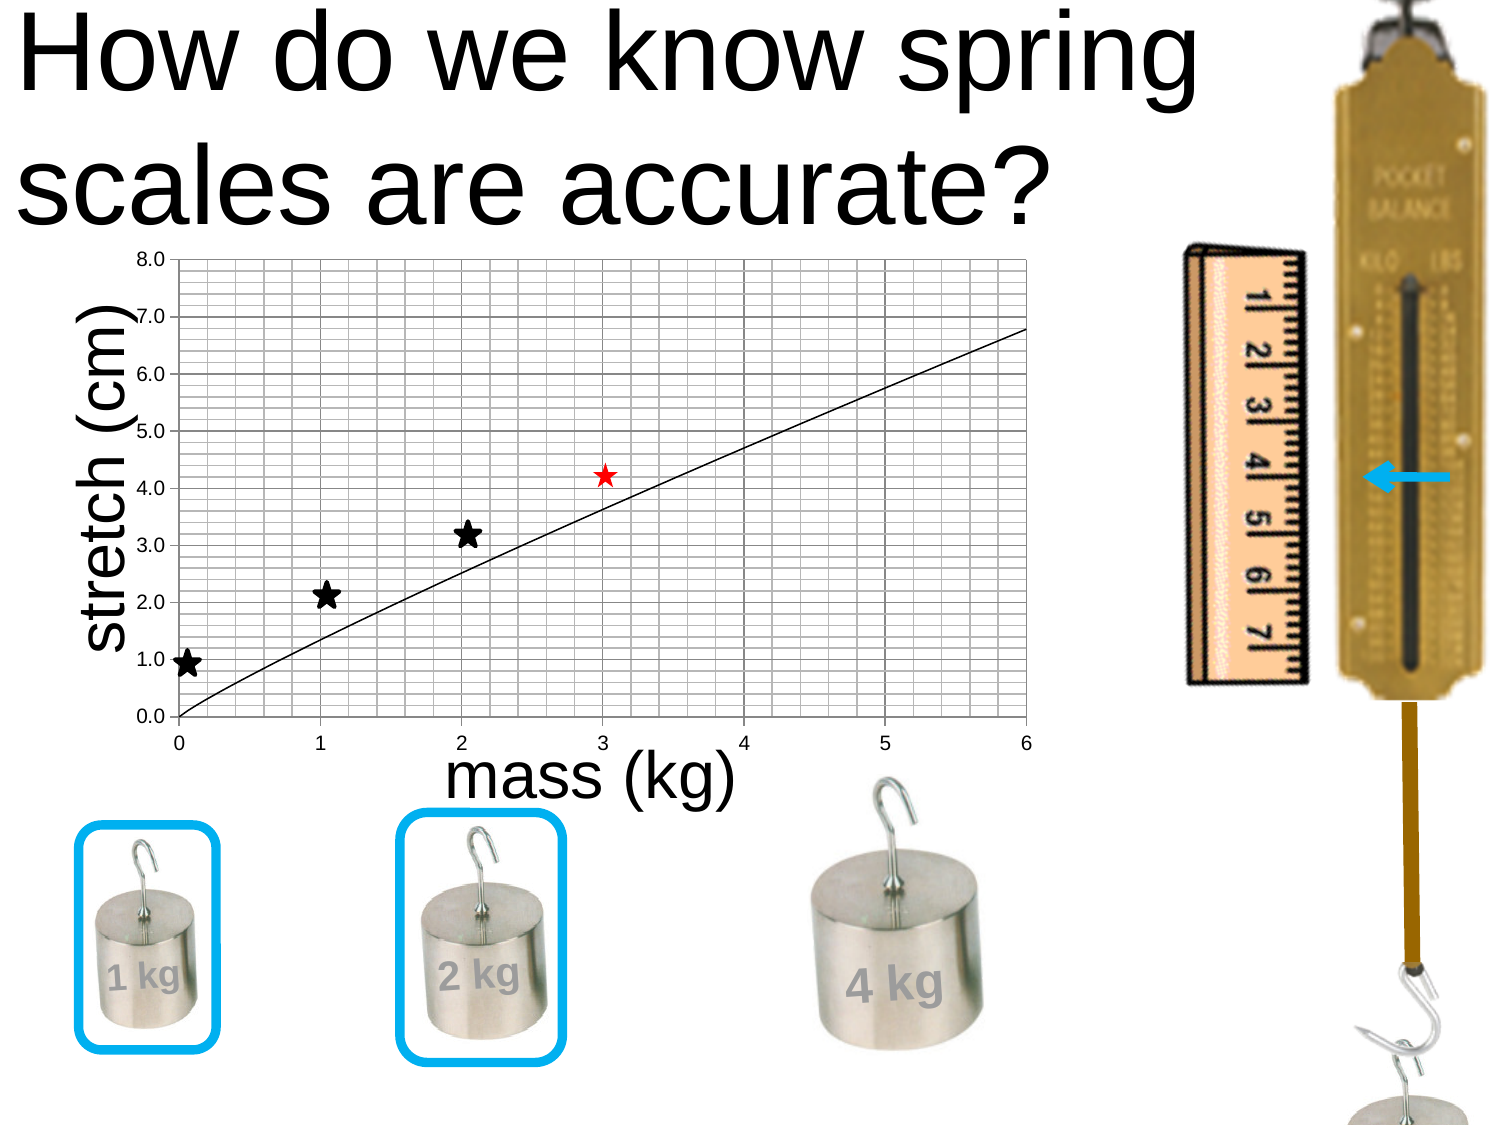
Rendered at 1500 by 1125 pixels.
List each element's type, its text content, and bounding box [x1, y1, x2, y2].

text_box mass (kg) [430, 775, 768, 820]
text_box [397, 810, 565, 1065]
title How do we know spring scales are accurate? [0, 0, 1314, 226]
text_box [803, 775, 988, 1063]
picture [1051, 0, 1500, 750]
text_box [1337, 1037, 1476, 1125]
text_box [1279, 829, 1500, 834]
picture [1349, 962, 1457, 1063]
text_box stretch (cm) [49, 250, 112, 688]
text_box [76, 822, 219, 1053]
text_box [412, 824, 551, 1051]
chart [117, 237, 1051, 766]
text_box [89, 837, 201, 1038]
